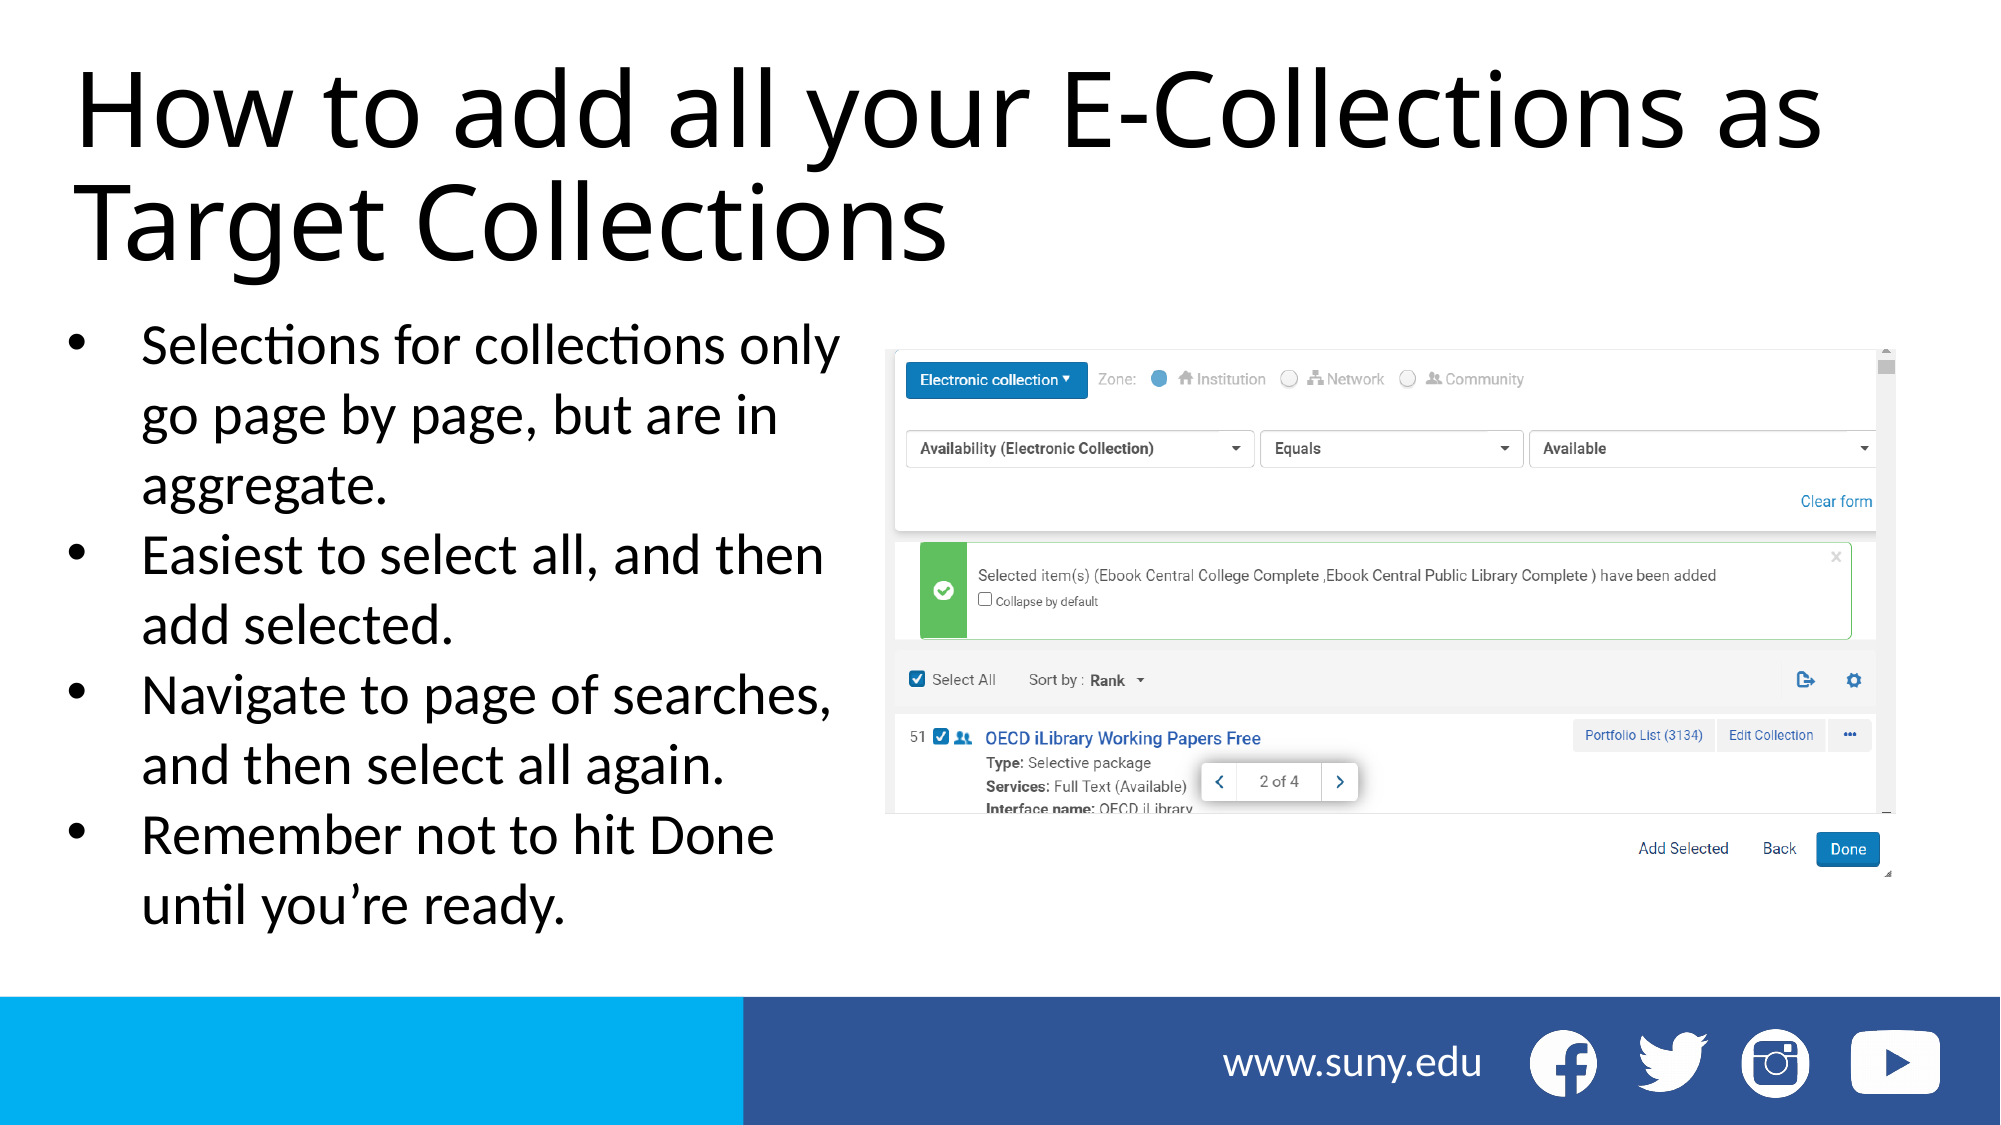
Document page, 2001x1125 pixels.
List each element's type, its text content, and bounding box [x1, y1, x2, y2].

text_box [0, 996, 744, 1125]
title How to add all your E-Collections as Target Collections [58, 45, 1913, 291]
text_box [1029, 1025, 1940, 1098]
picture [885, 349, 1896, 877]
text_box Selections for collections only go page by page, but are in aggregate. Easiest to select all, and then add selected. Navigate to page of searches, and then select all again. Remember not to hit Done until you’re ready. [51, 298, 886, 1014]
text_box [744, 996, 2000, 1125]
